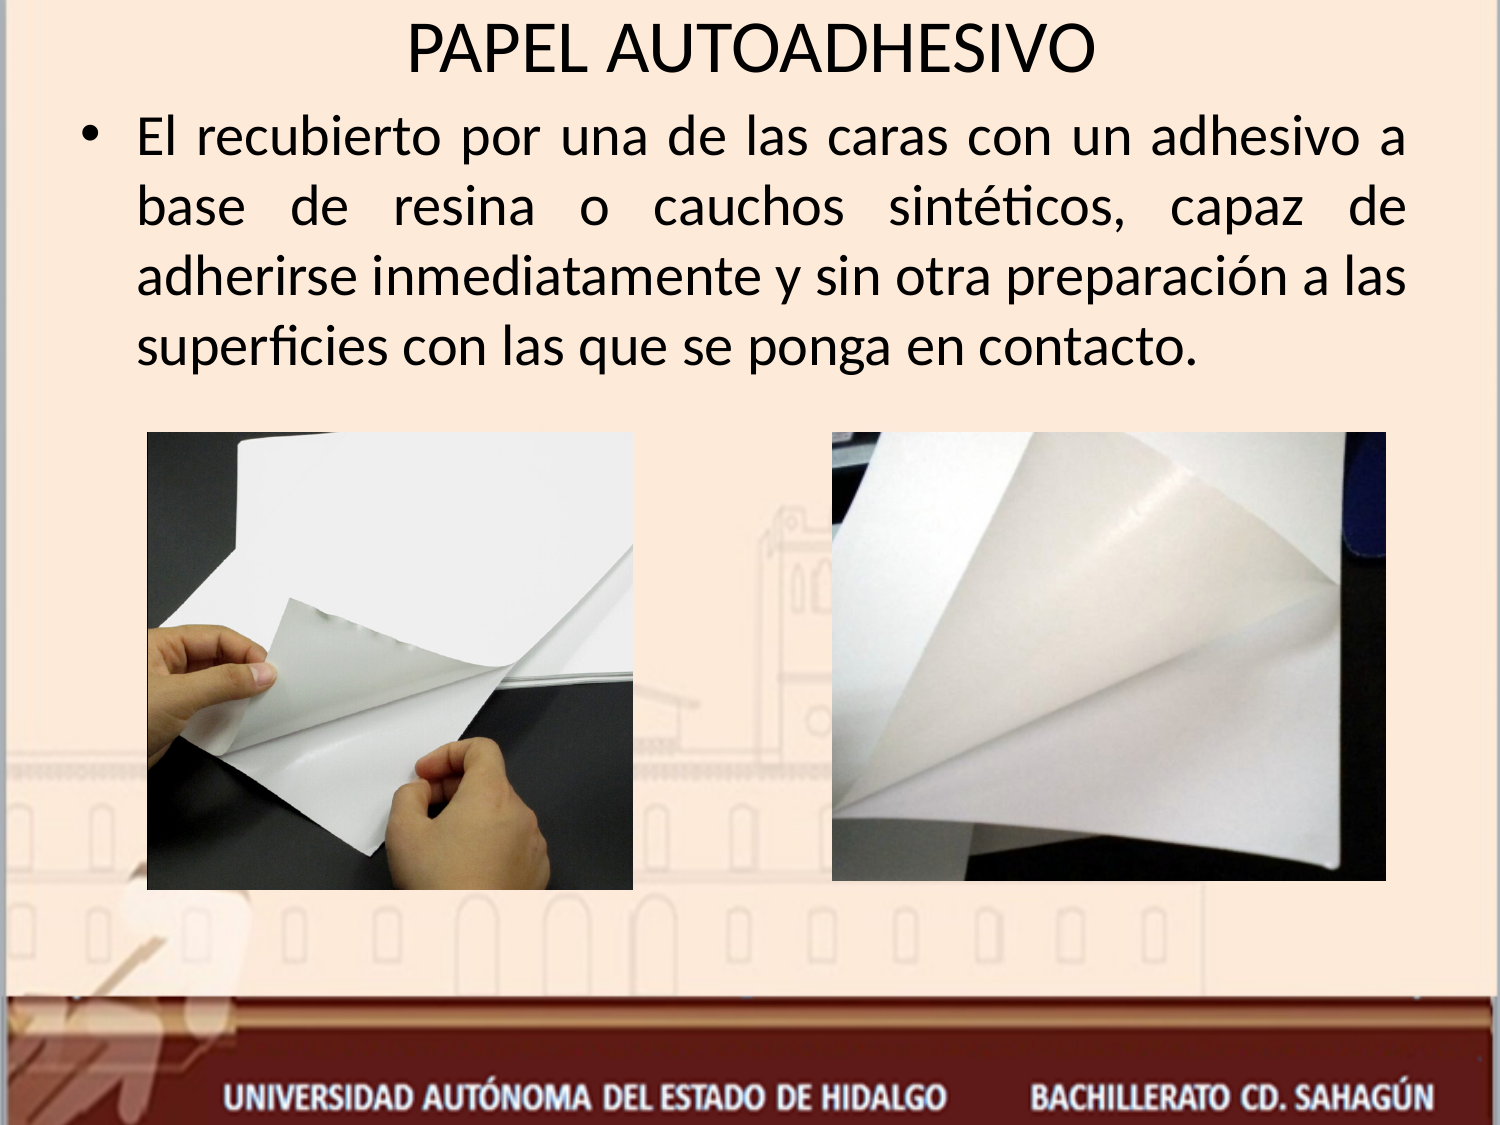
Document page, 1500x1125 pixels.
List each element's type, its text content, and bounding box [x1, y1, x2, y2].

list El recubierto por una de las caras con un adhesivo a base de resina o cauchos sintéticos, capaz de adherirse inmediatamente y sin otra preparación a las superficies con las que se ponga en contacto. [64, 90, 1424, 720]
title PAPEL AUTOADHESIVO [76, 0, 1427, 136]
picture [0, 0, 1500, 1125]
